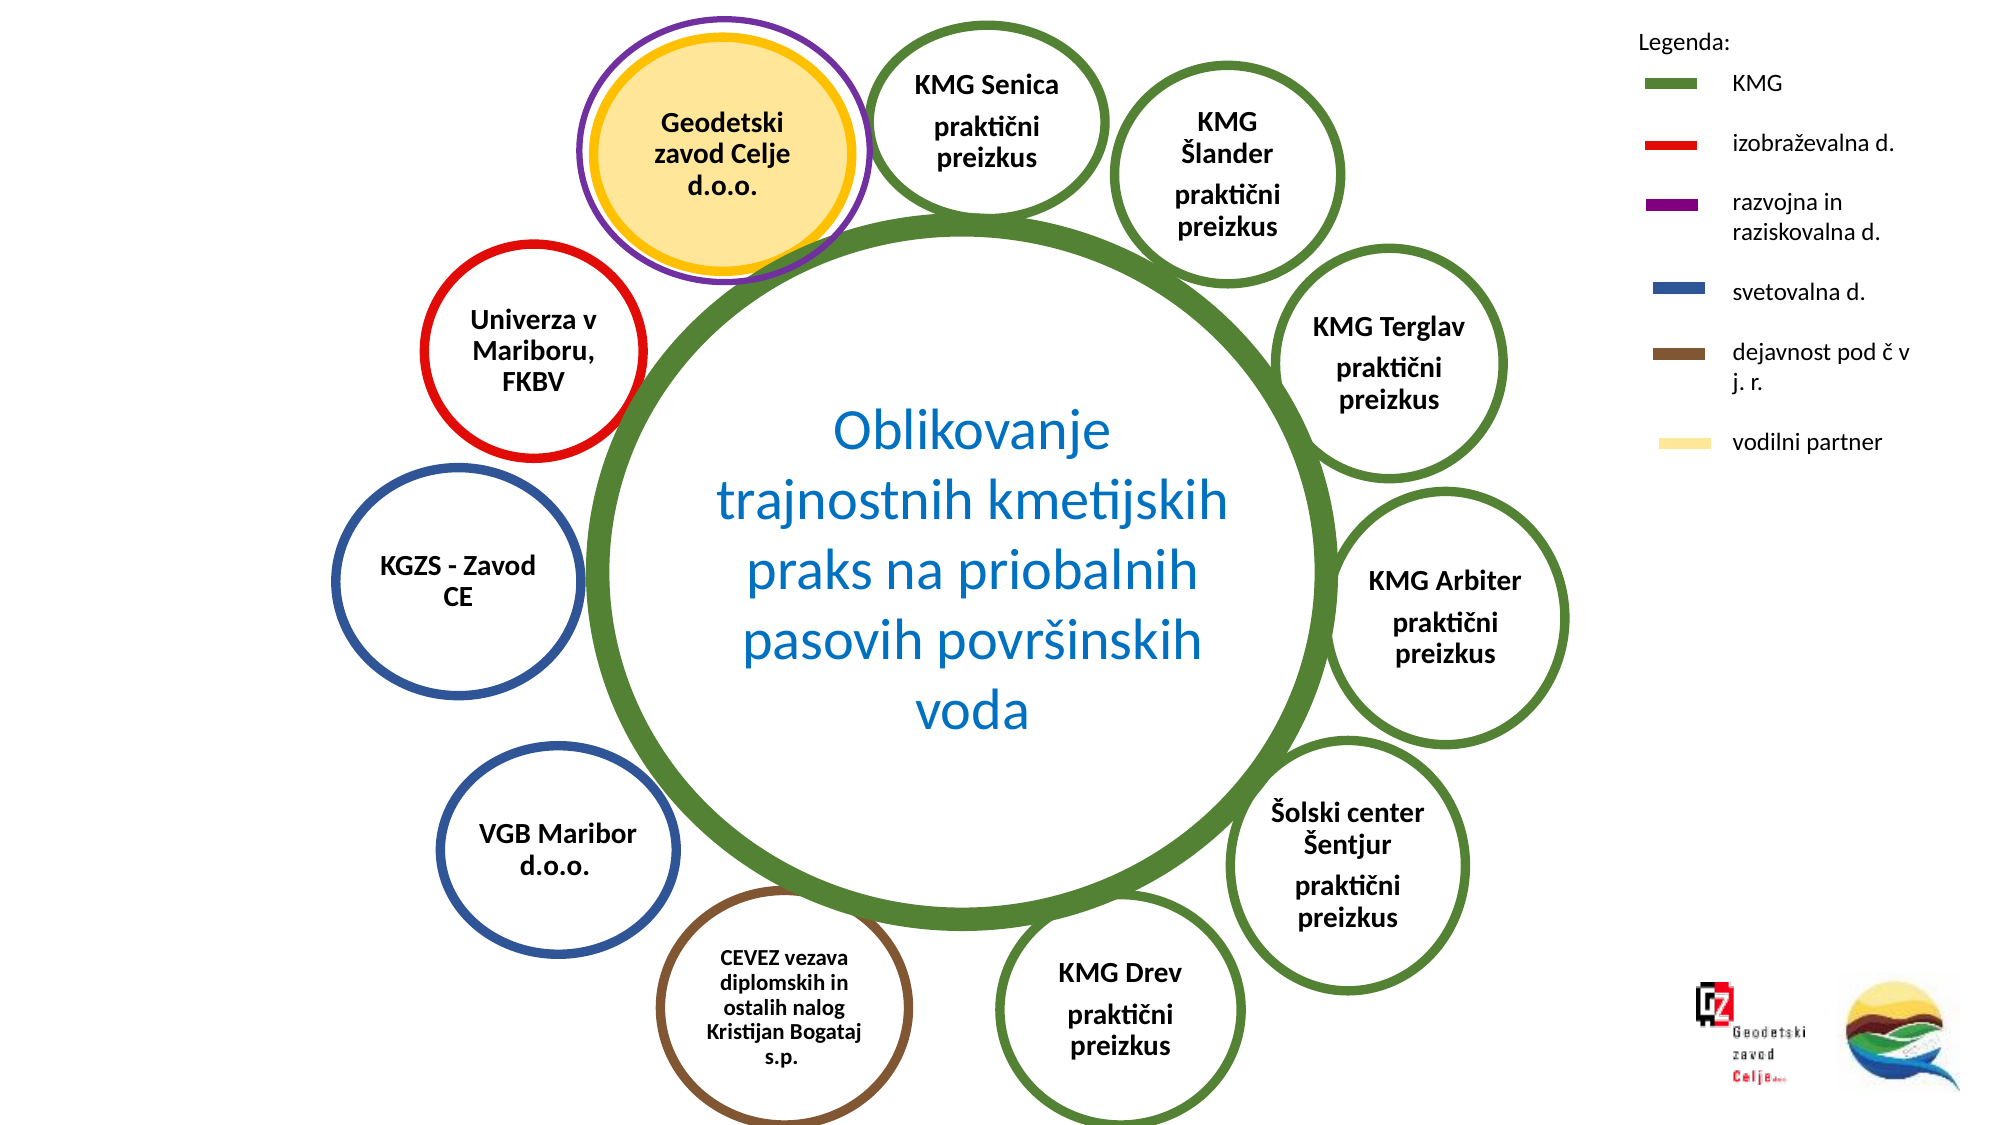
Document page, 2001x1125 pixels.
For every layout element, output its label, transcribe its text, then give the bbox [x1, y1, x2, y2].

text_box KMG izobraževalna d. razvojna in raziskovalna d. svetovalna d. dejavnost pod č v j. r. vodilni partner [1784, 58, 1933, 463]
picture [1696, 982, 1805, 1085]
picture [1837, 972, 1960, 1092]
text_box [90, 0, 1784, 1125]
text_box Legenda: [1784, 18, 1948, 303]
